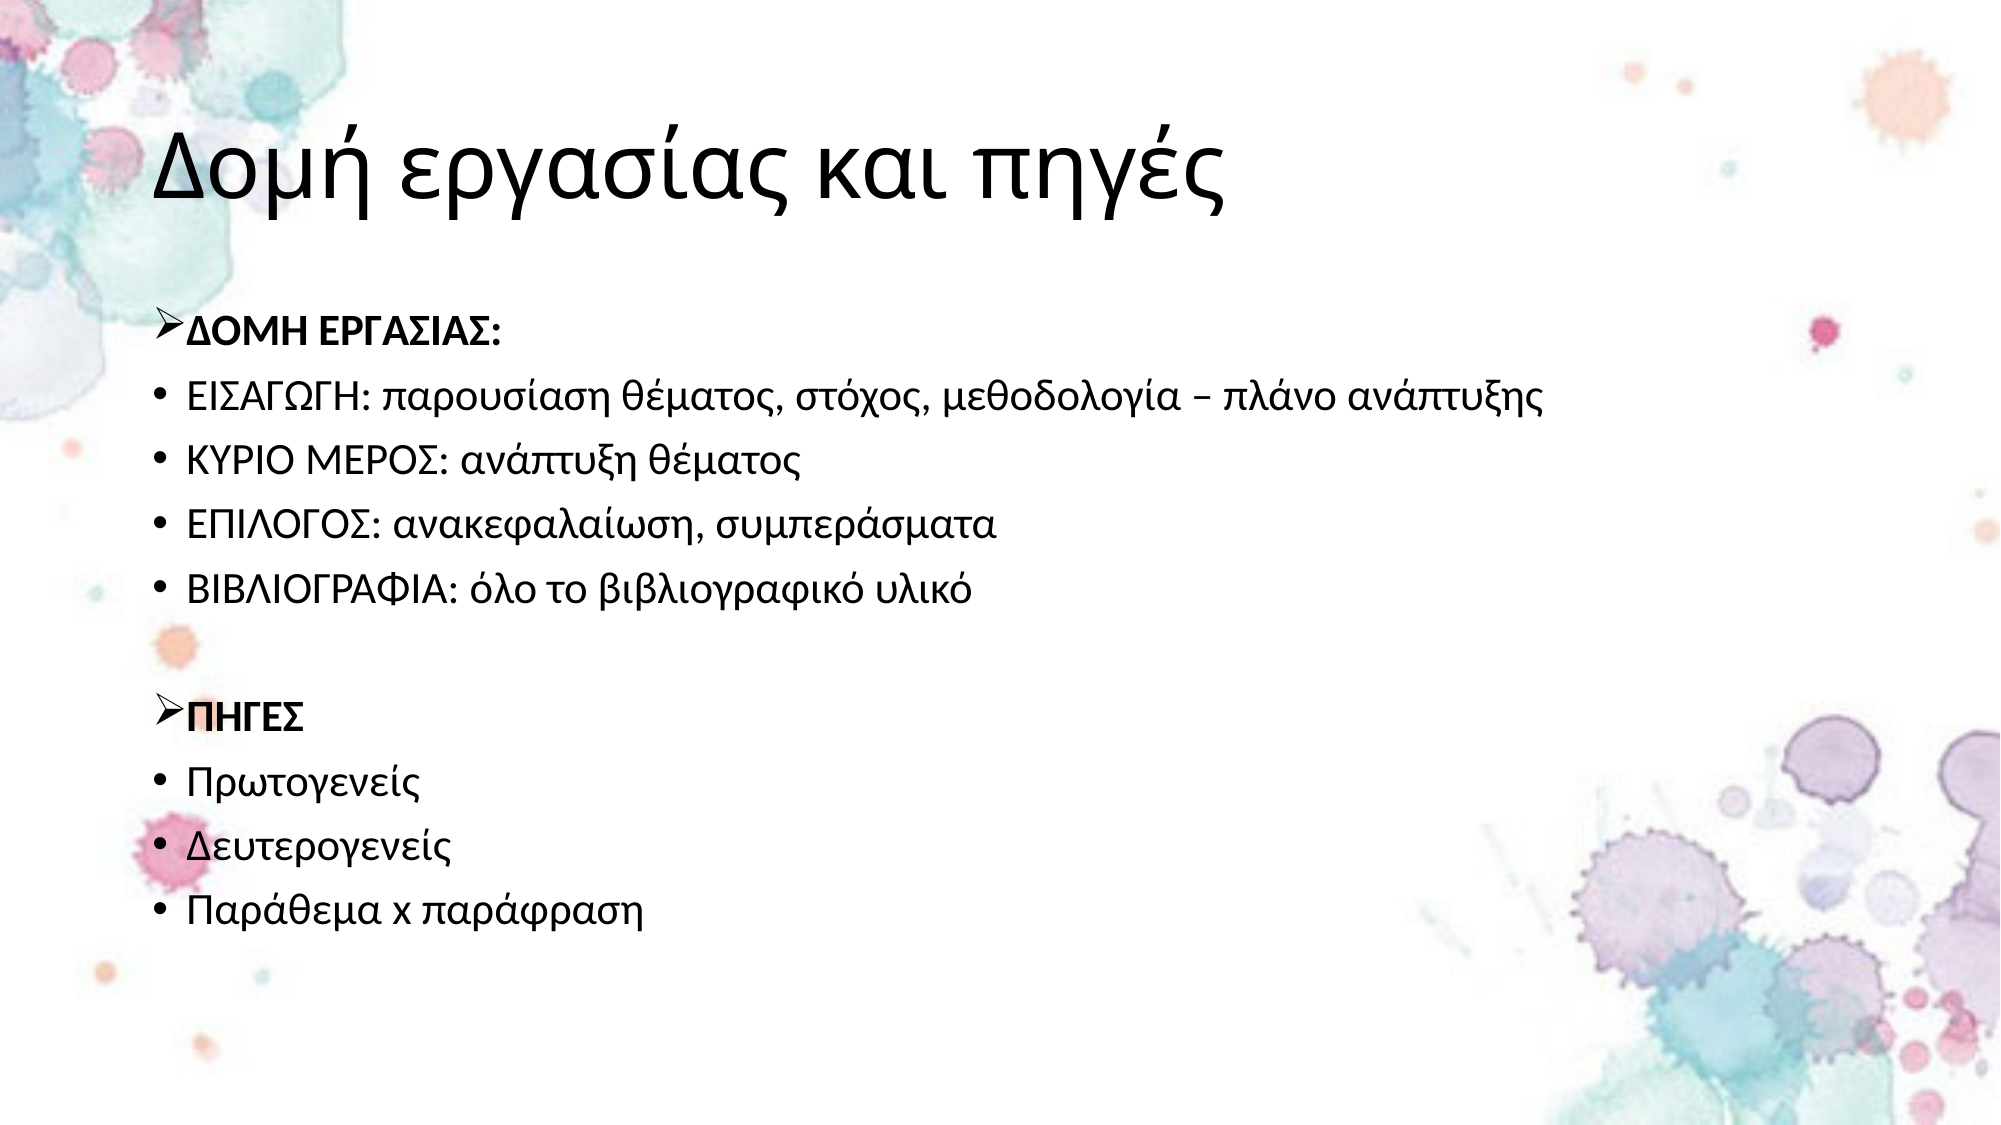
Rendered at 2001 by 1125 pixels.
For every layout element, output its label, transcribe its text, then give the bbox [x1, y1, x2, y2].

list ΔΟΜΗ ΕΡΓΑΣΙΑΣ: ΕΙΣΑΓΩΓΗ: παρουσίαση θέματος, στόχος, μεθοδολογία – πλάνο ανάπτυξης ΚΥΡΙΟ ΜΕΡΟΣ: ανάπτυξη θέματος ΕΠΙΛΟΓΟΣ: ανακεφαλαίωση, συμπεράσματα ΒΙΒΛΙΟΓΡΑΦΙΑ: όλο το βιβλιογραφικό υλικό ΠΗΓΕΣ Πρωτογενείς Δευτερογενείς Παράθεμα x παράφραση [137, 299, 1863, 1014]
picture [0, 0, 2001, 1125]
title Δομή εργασίας και πηγές [137, 59, 1863, 278]
